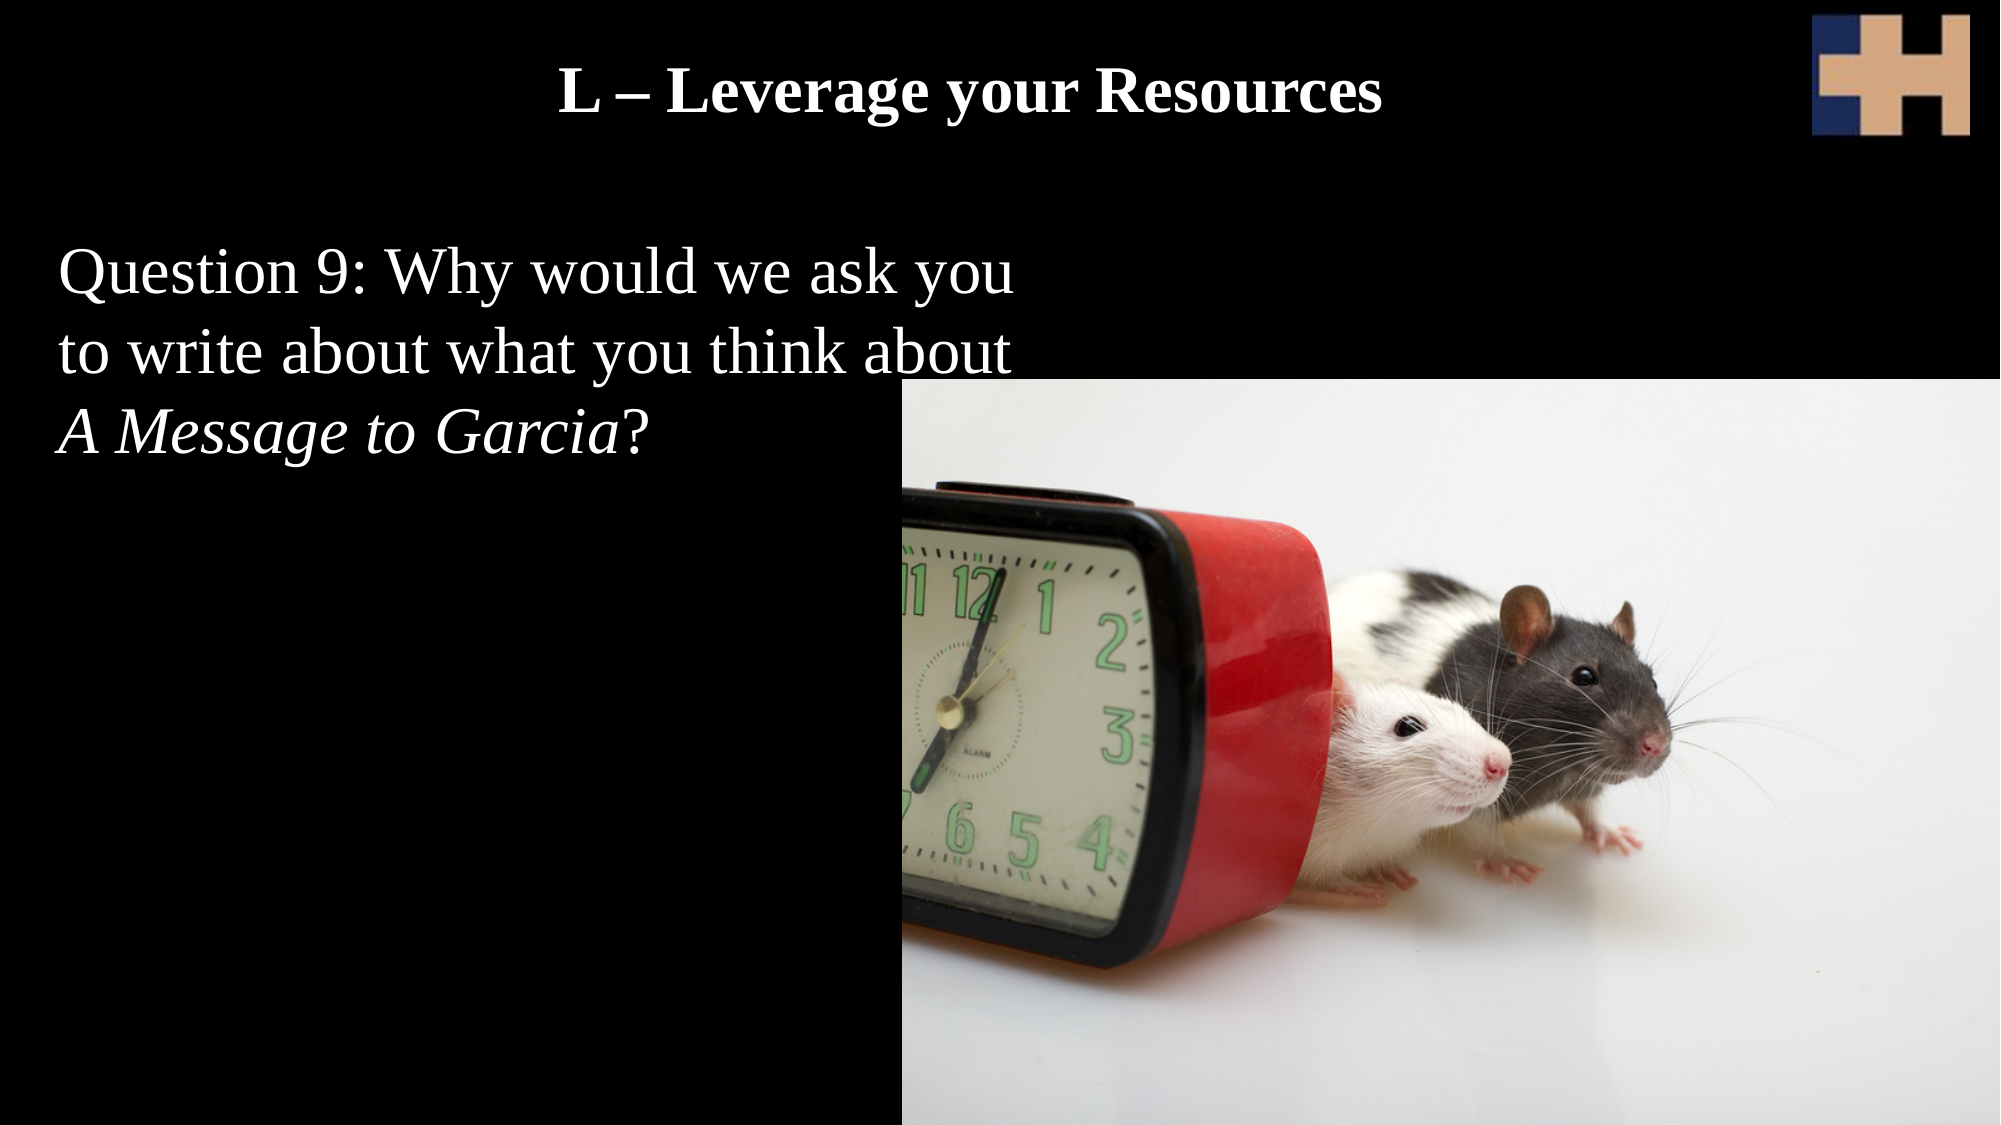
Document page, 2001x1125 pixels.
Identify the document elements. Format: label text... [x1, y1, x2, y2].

text_box Question 9: Why would we ask you to write about what you think about A Message to Garcia? [44, 219, 1045, 475]
picture [902, 379, 2000, 1125]
text_box L – Leverage your Resources [544, 38, 1406, 134]
picture [1812, 0, 1970, 156]
